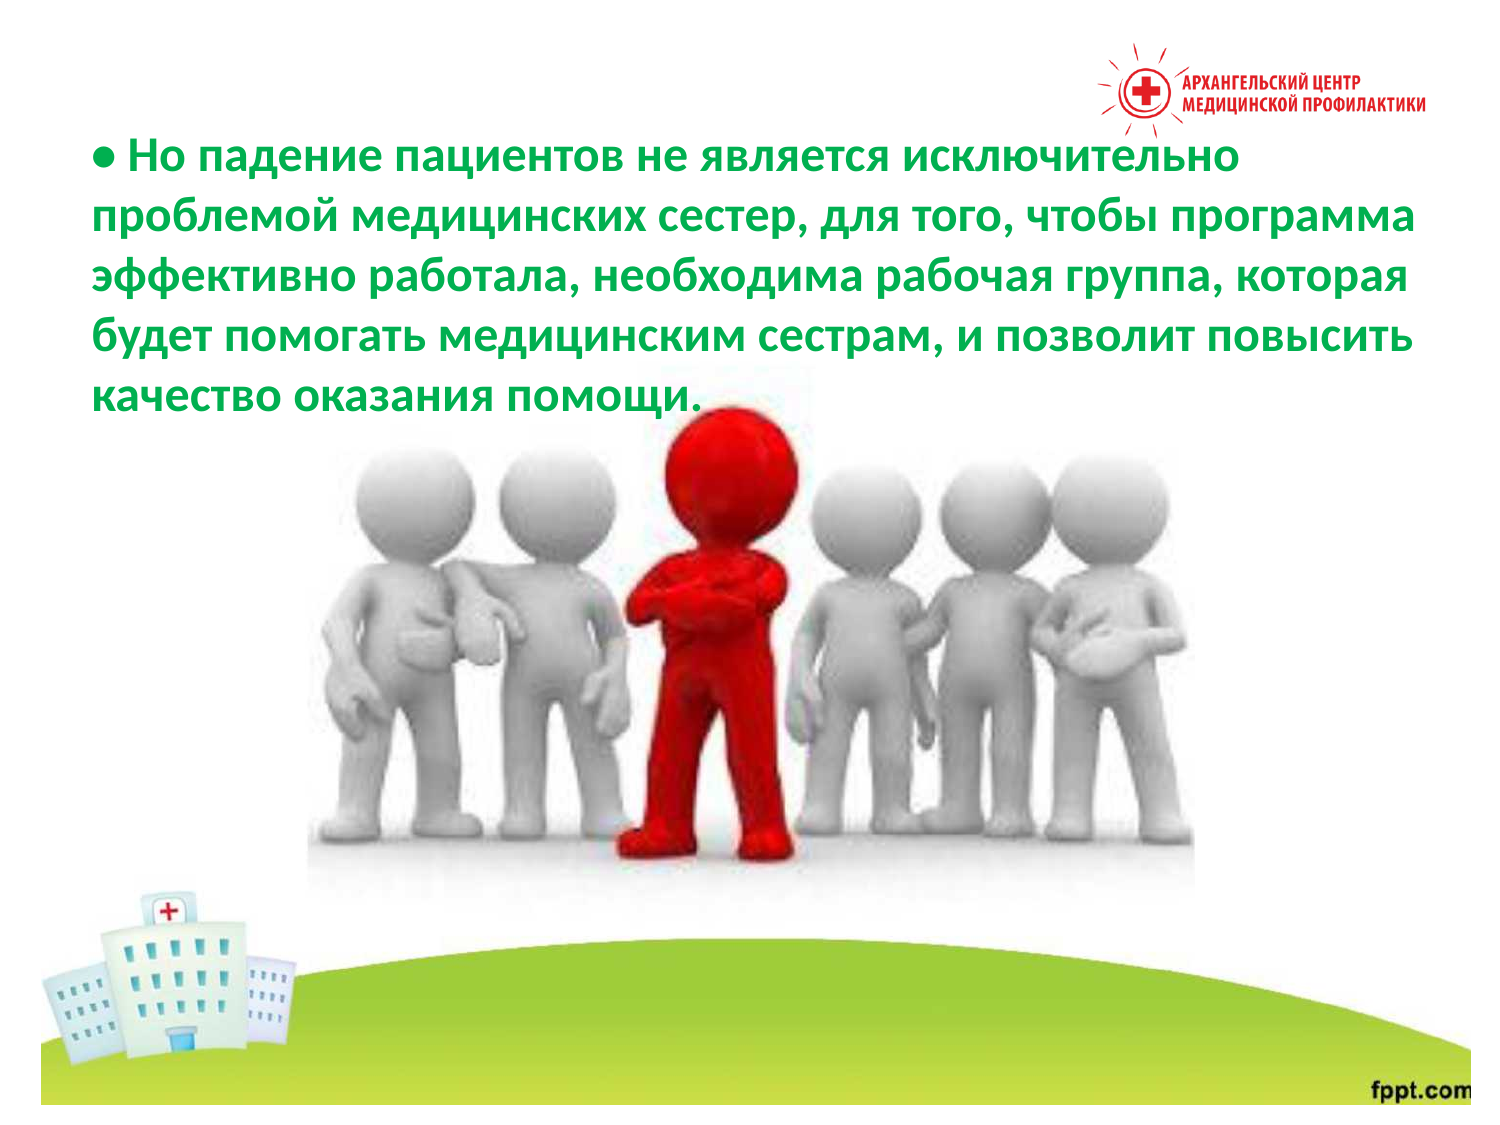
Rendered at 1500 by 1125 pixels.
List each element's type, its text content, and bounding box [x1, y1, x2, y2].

text_box • Но падение пациентов не является исключительно проблемой медицинских сестер, для того, чтобы программа эффективно работала, необходима рабочая группа, которая будет помогать медицинским сестрам, и позволит повысить качество оказания помощи. [76, 113, 1471, 361]
picture [1058, 42, 1463, 139]
picture [41, 361, 1471, 1105]
